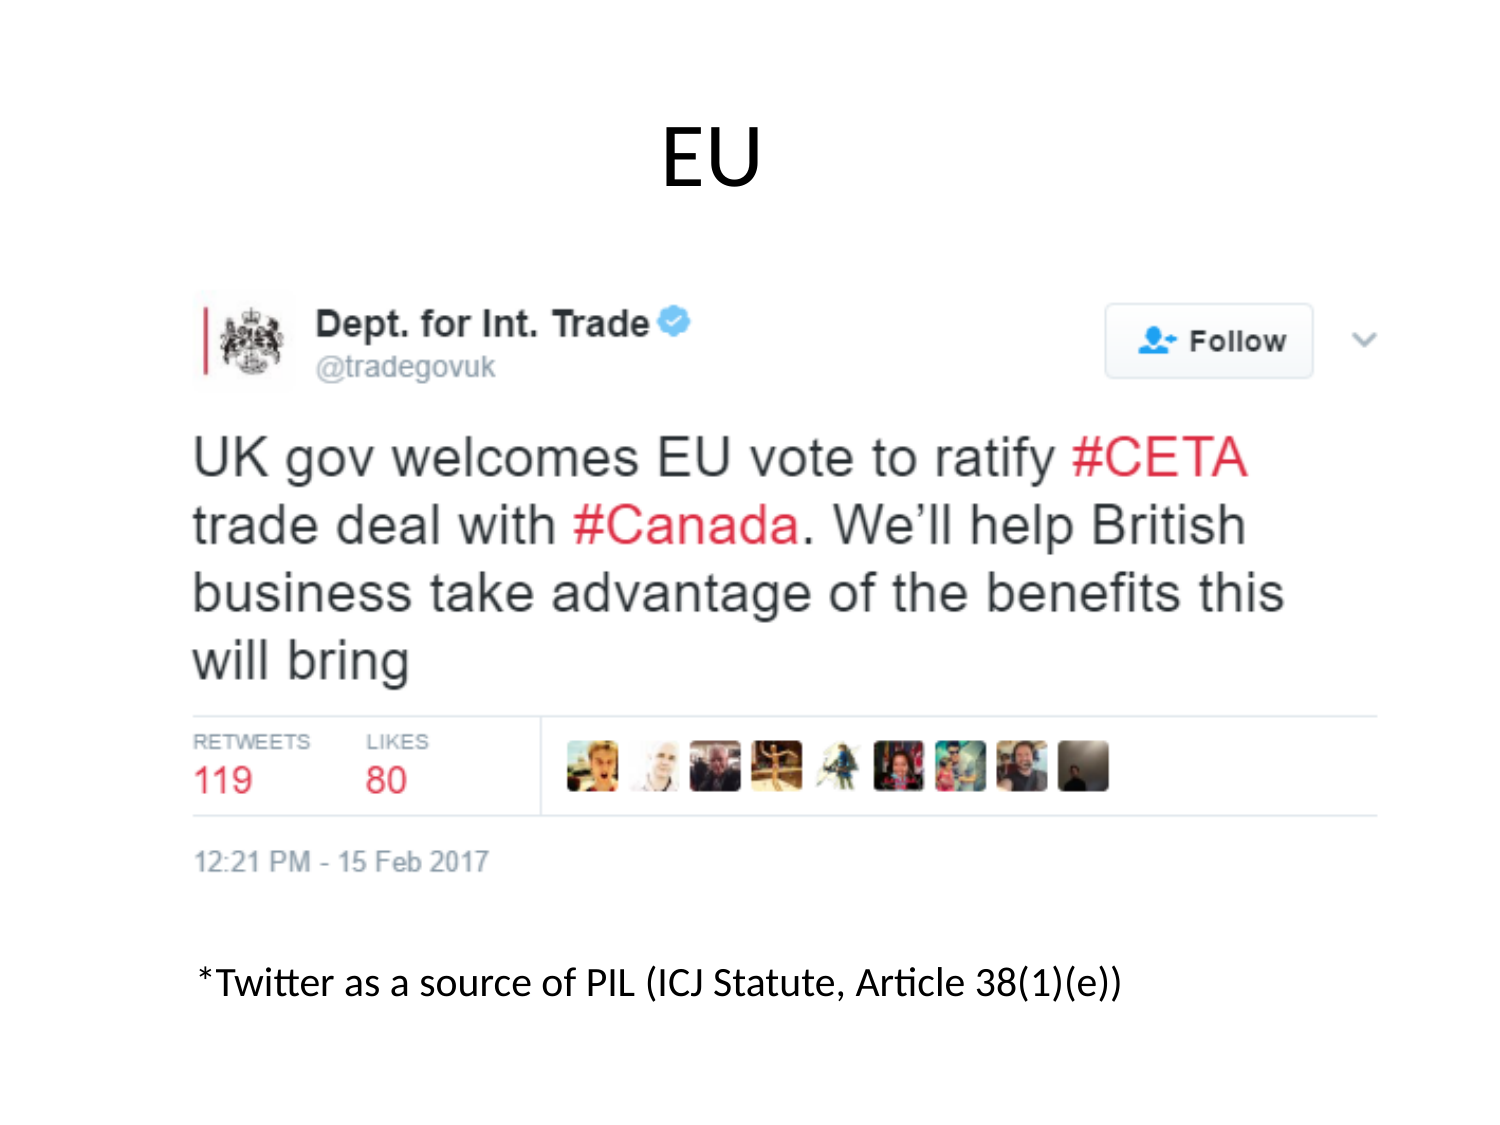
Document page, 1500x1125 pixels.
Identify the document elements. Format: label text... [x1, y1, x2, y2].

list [112, 237, 1426, 885]
title EU [37, 62, 1388, 238]
text_box *Twitter as a source of PIL (ICJ Statute, Article 38(1)(e)) [180, 946, 1139, 1012]
